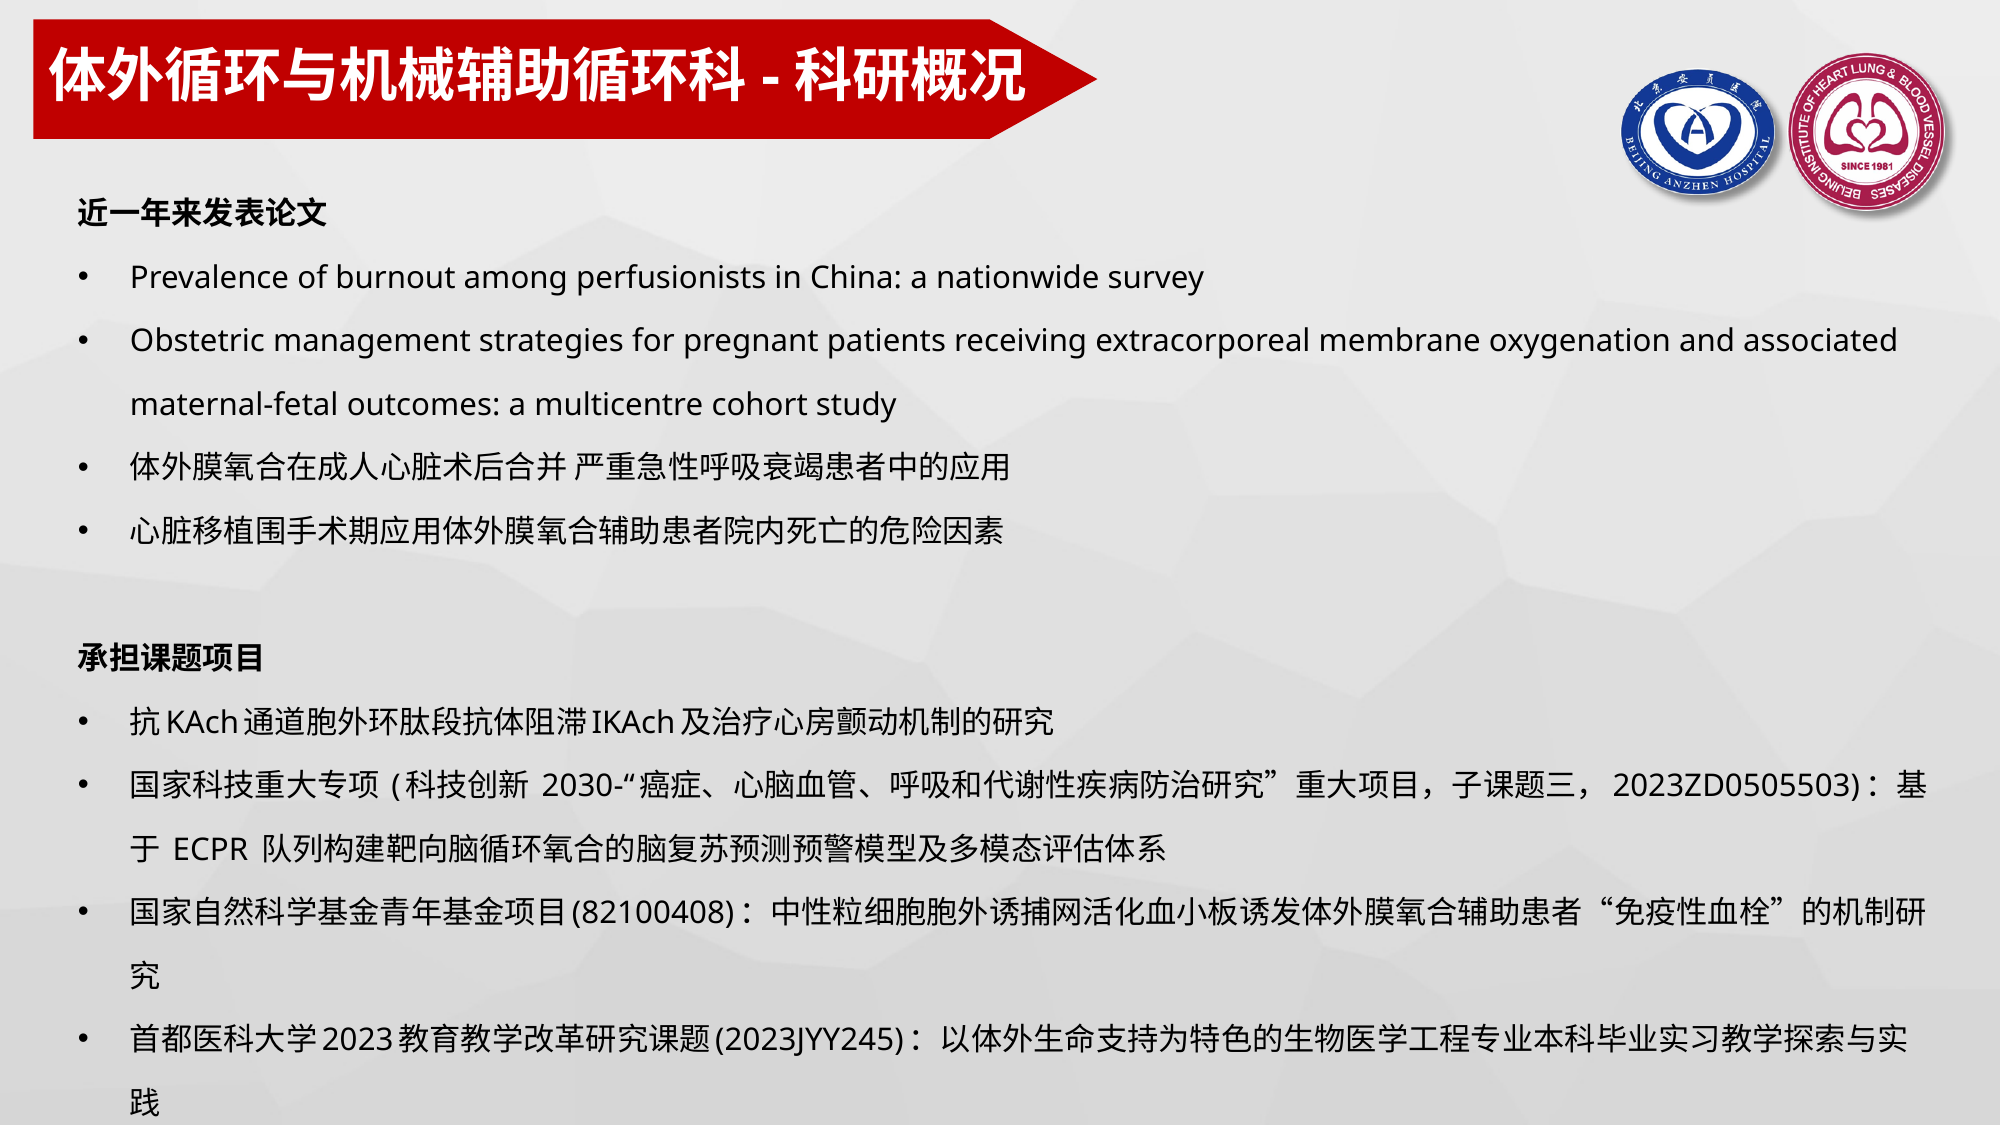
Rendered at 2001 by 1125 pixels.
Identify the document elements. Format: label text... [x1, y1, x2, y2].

picture [0, 0, 2000, 1125]
text_box [1067, 62, 1098, 96]
list 近一年来发表论文 Prevalence of burnout among perfusionists in China: a nationwide survey Obstetric management strategies for pregnant patients receiving extracorporeal membrane oxygenation and associated maternal-fetal outcomes: a multicentre cohort study 体外膜氧合在成人心脏术后合并 严重急性呼吸衰竭患者中的应用 心脏移植围手术期应用体外膜氧合辅助患者院内死亡的危险因素 承担课题项目 抗KAch通道胞外环肽段抗体阻滞IKAch及治疗心房颤动机制的研究 国家科技重大专项 (科技创新 2030-“癌症、心脑血管、呼吸和代谢性疾病防治研究”重大项目，子课题三，2023ZD0505503)：基于 ECPR 队列构建靶向脑循环氧合的脑复苏预测预警模型及多模态评估体系 国家自然科学基金青年基金项目(82100408)：中性粒细胞胞外诱捕网活化血小板诱发体外膜氧合辅助患者“免疫性血栓”的机制研究 首都医科大学2023教育教学改革研究课题(2023JYY245)：以体外生命支持为特色的生物医学工程专业本科毕业实习教学探索与实践 [78, 167, 1930, 1125]
text_box [33, 19, 1044, 139]
text_box 体外循环与机械辅助循环科-科研概况 [48, 38, 1067, 109]
